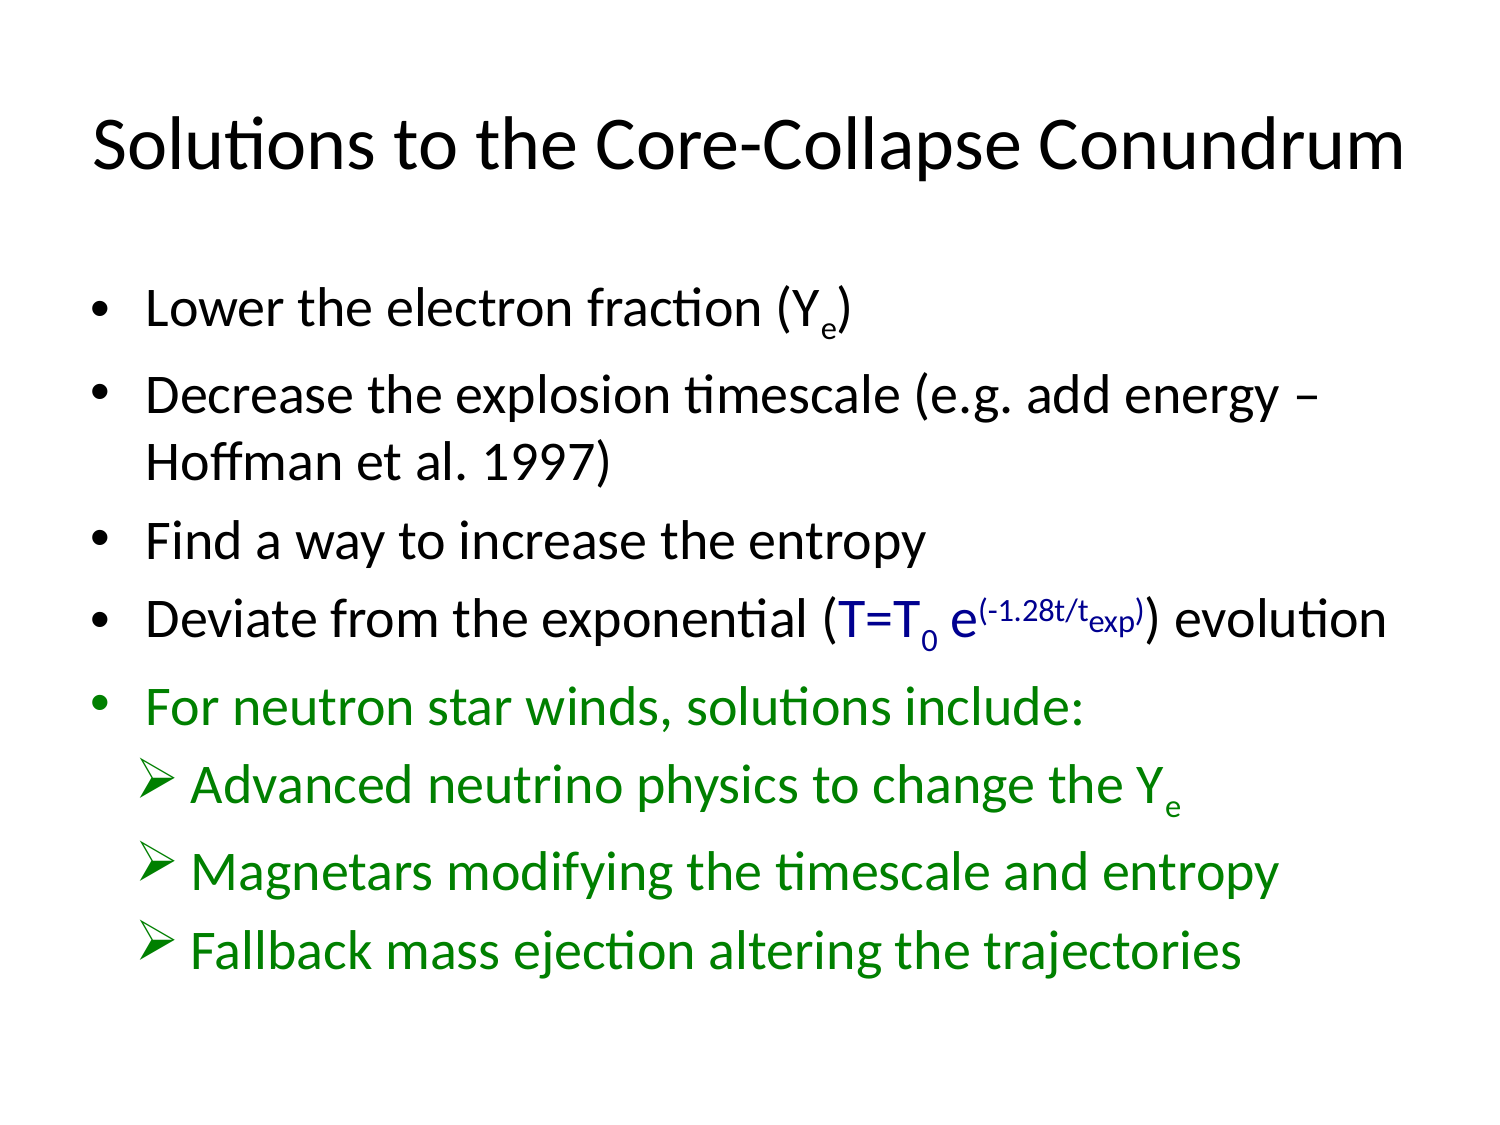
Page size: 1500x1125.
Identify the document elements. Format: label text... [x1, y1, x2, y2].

title Solutions to the Core-Collapse Conundrum [75, 45, 1425, 233]
list Lower the electron fraction (Ye) Decrease the explosion timescale (e.g. add energy – Hoffman et al. 1997) Find a way to increase the entropy Deviate from the exponential (T=T0 e(-1.28t/texp)) evolution For neutron star winds, solutions include: Advanced neutrino physics to change the Ye Magnetars modifying the timescale and entropy Fallback mass ejection altering the trajectories [75, 262, 1425, 1005]
